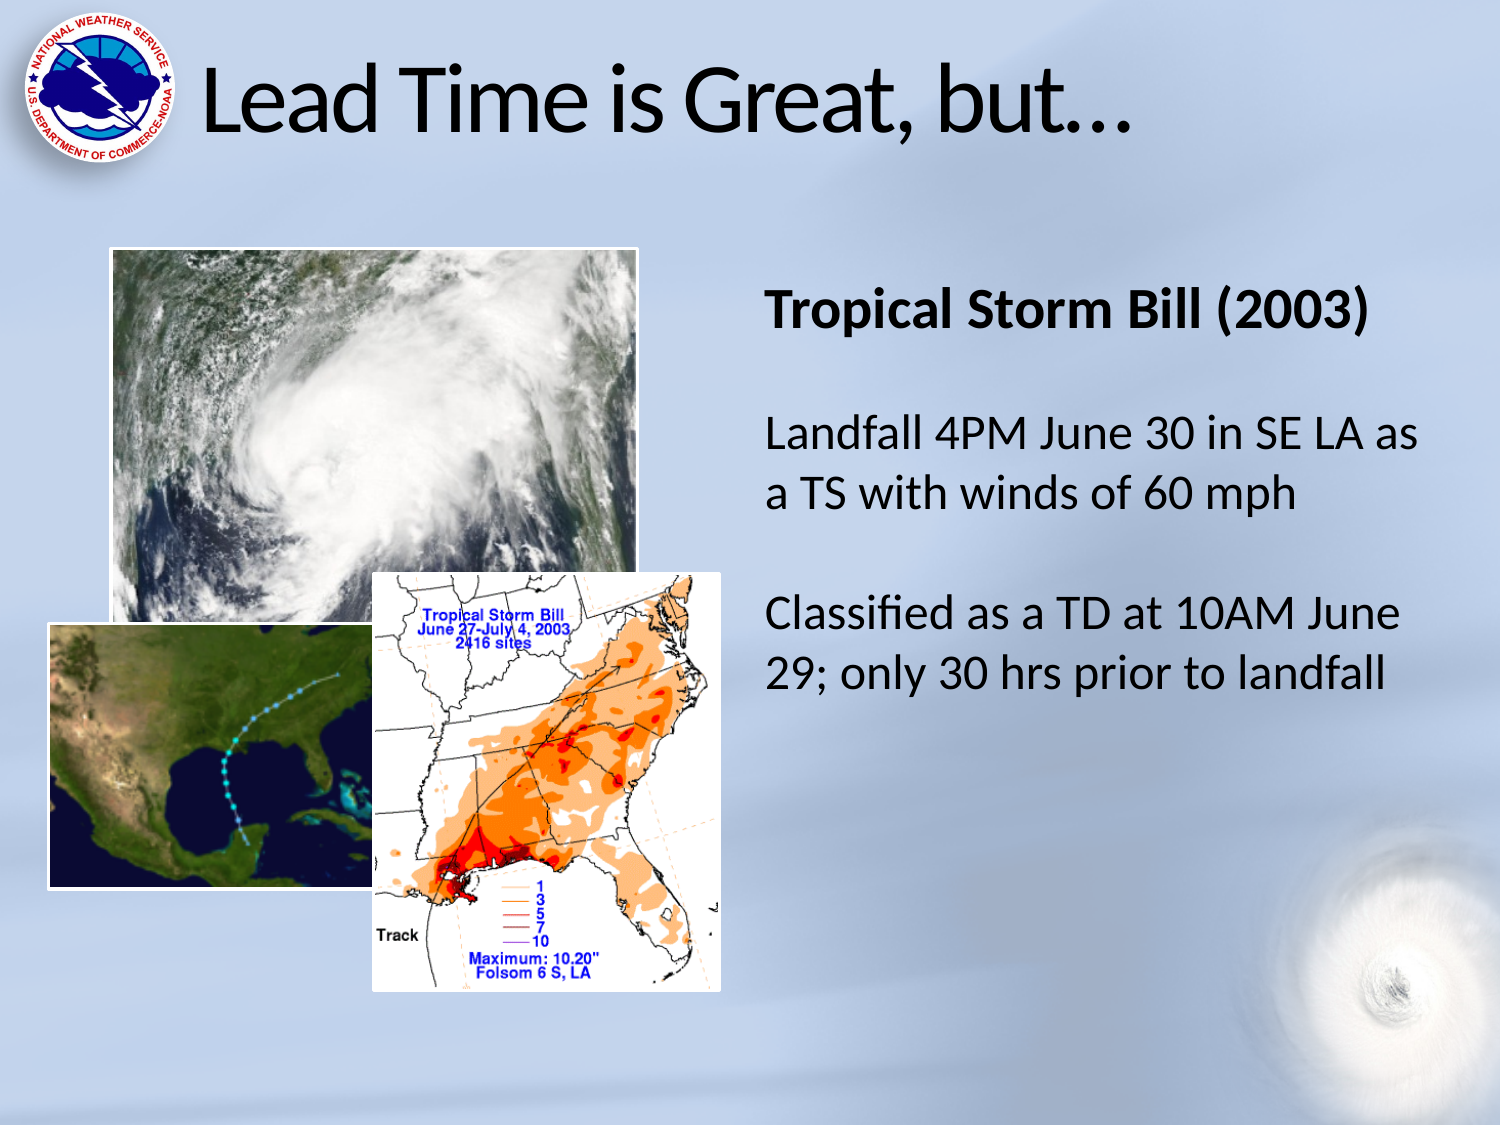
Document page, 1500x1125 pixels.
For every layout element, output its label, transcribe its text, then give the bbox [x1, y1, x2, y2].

picture [0, 0, 1500, 1125]
title Lead Time is Great, but… [200, 12, 1438, 188]
text_box Tropical Storm Bill (2003) Landfall 4PM June 30 in SE LA as a TS with winds of 60 mph Classified as a TD at 10AM June 29; only 30 hrs prior to landfall [749, 262, 1438, 708]
